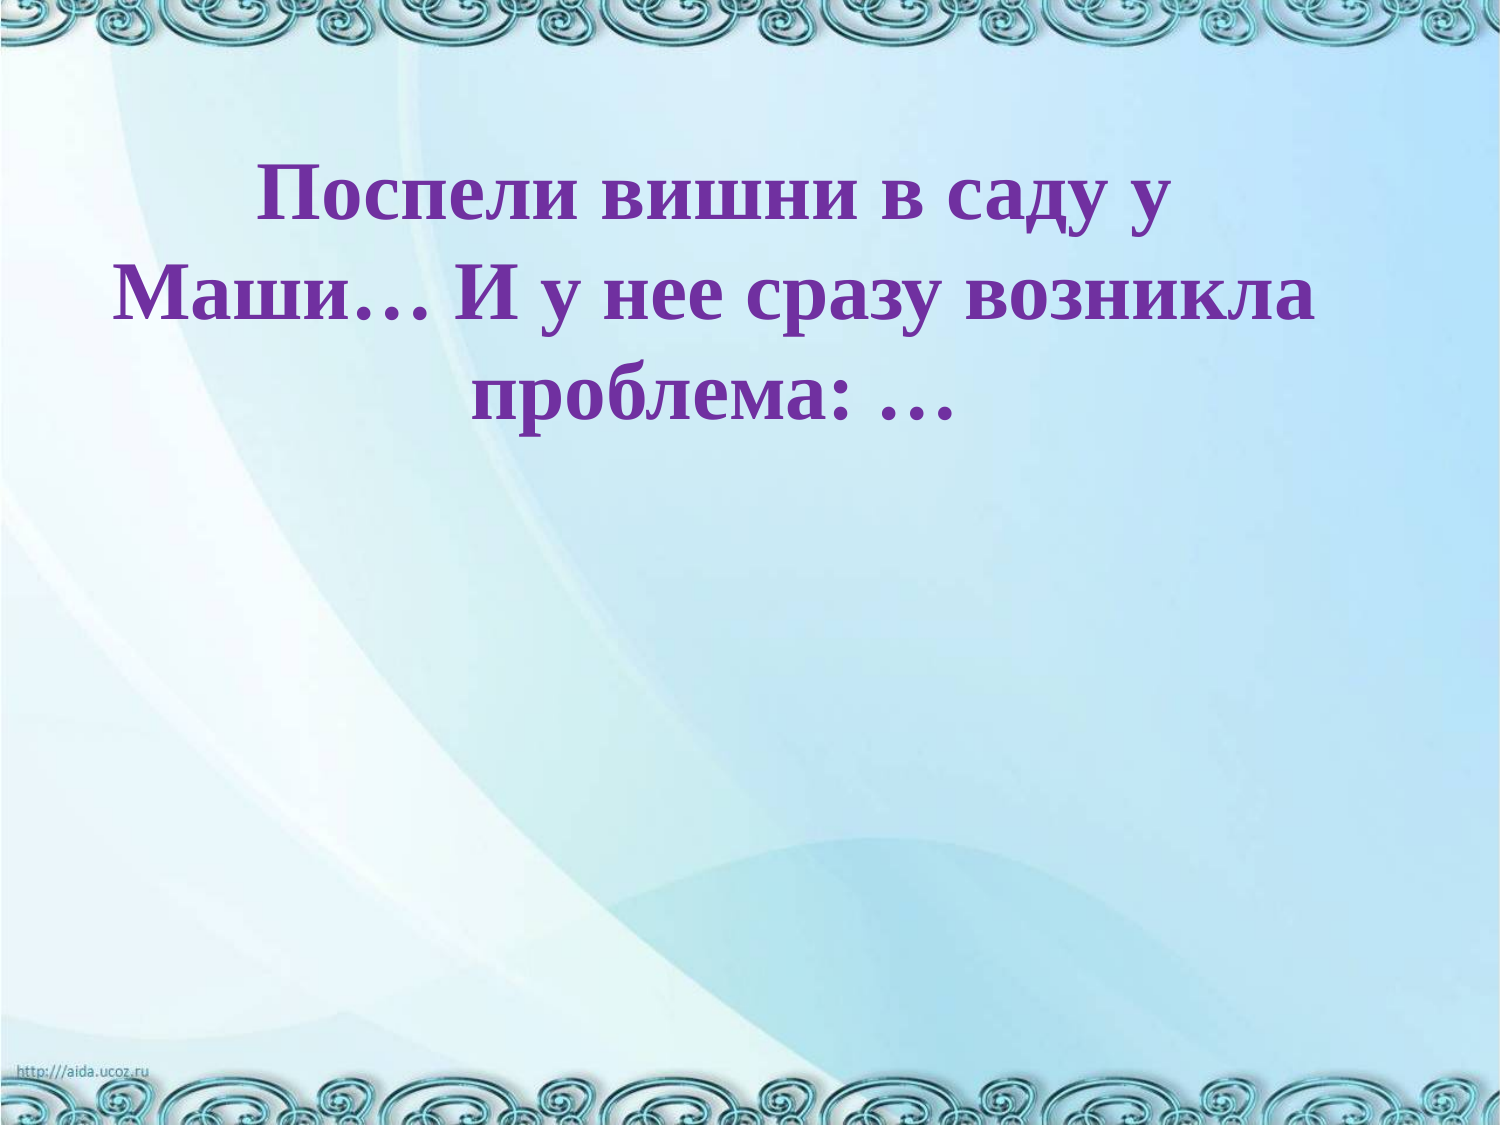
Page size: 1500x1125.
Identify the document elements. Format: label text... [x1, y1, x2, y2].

text_box Поспели вишни в саду у Маши… И у нее сразу возникла проблема: … [82, 128, 1348, 444]
picture [0, 0, 1500, 1125]
